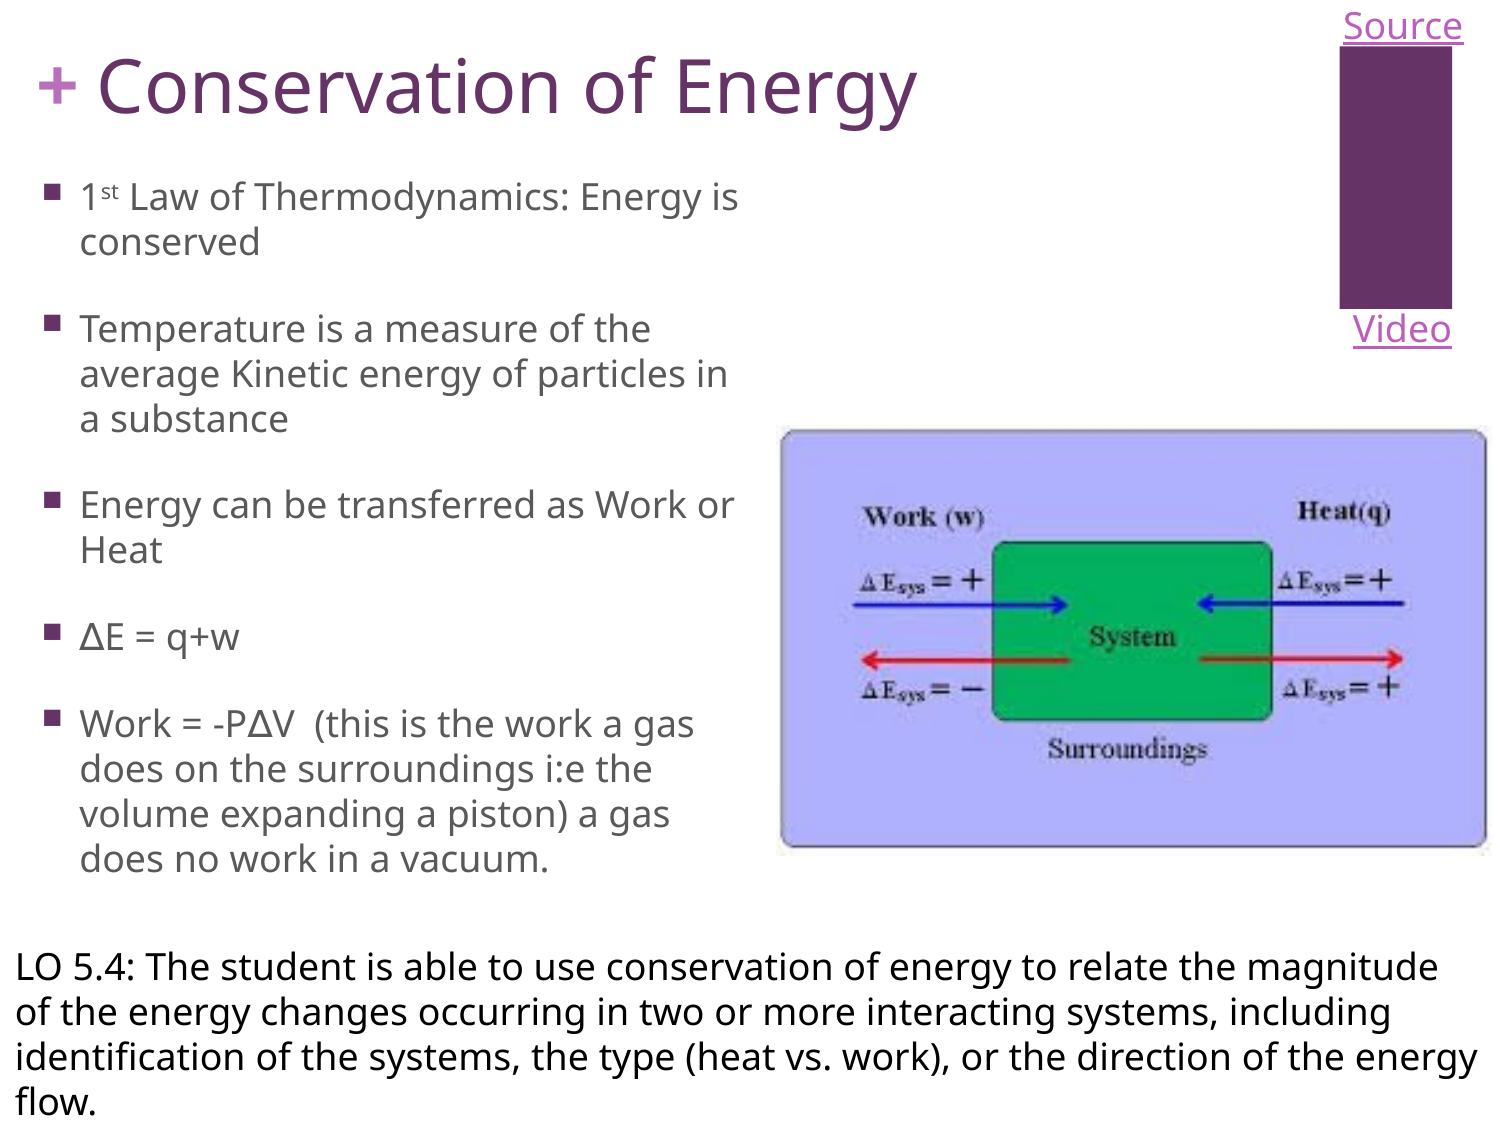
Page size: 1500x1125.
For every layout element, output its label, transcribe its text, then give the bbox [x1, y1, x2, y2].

title Conservation of Energy [81, 31, 1322, 215]
list 1st Law of Thermodynamics: Energy is conserved Temperature is a measure of the average Kinetic energy of particles in a substance Energy can be transferred as Work or Heat ∆E = q+w Work = -P∆V (this is the work a gas does on the surroundings i:e the volume expanding a piston) a gas does no work in a vacuum. [26, 165, 770, 891]
text_box LO 5.4: The student is able to use conservation of energy to relate the magnitude of the energy changes occurring in two or more interacting systems, including identification of the systems, the type (heat vs. work), or the direction of the energy flow. [0, 935, 1500, 1125]
text_box Source [1328, 0, 1489, 61]
picture [775, 424, 1500, 857]
text_box Video [1338, 297, 1485, 364]
